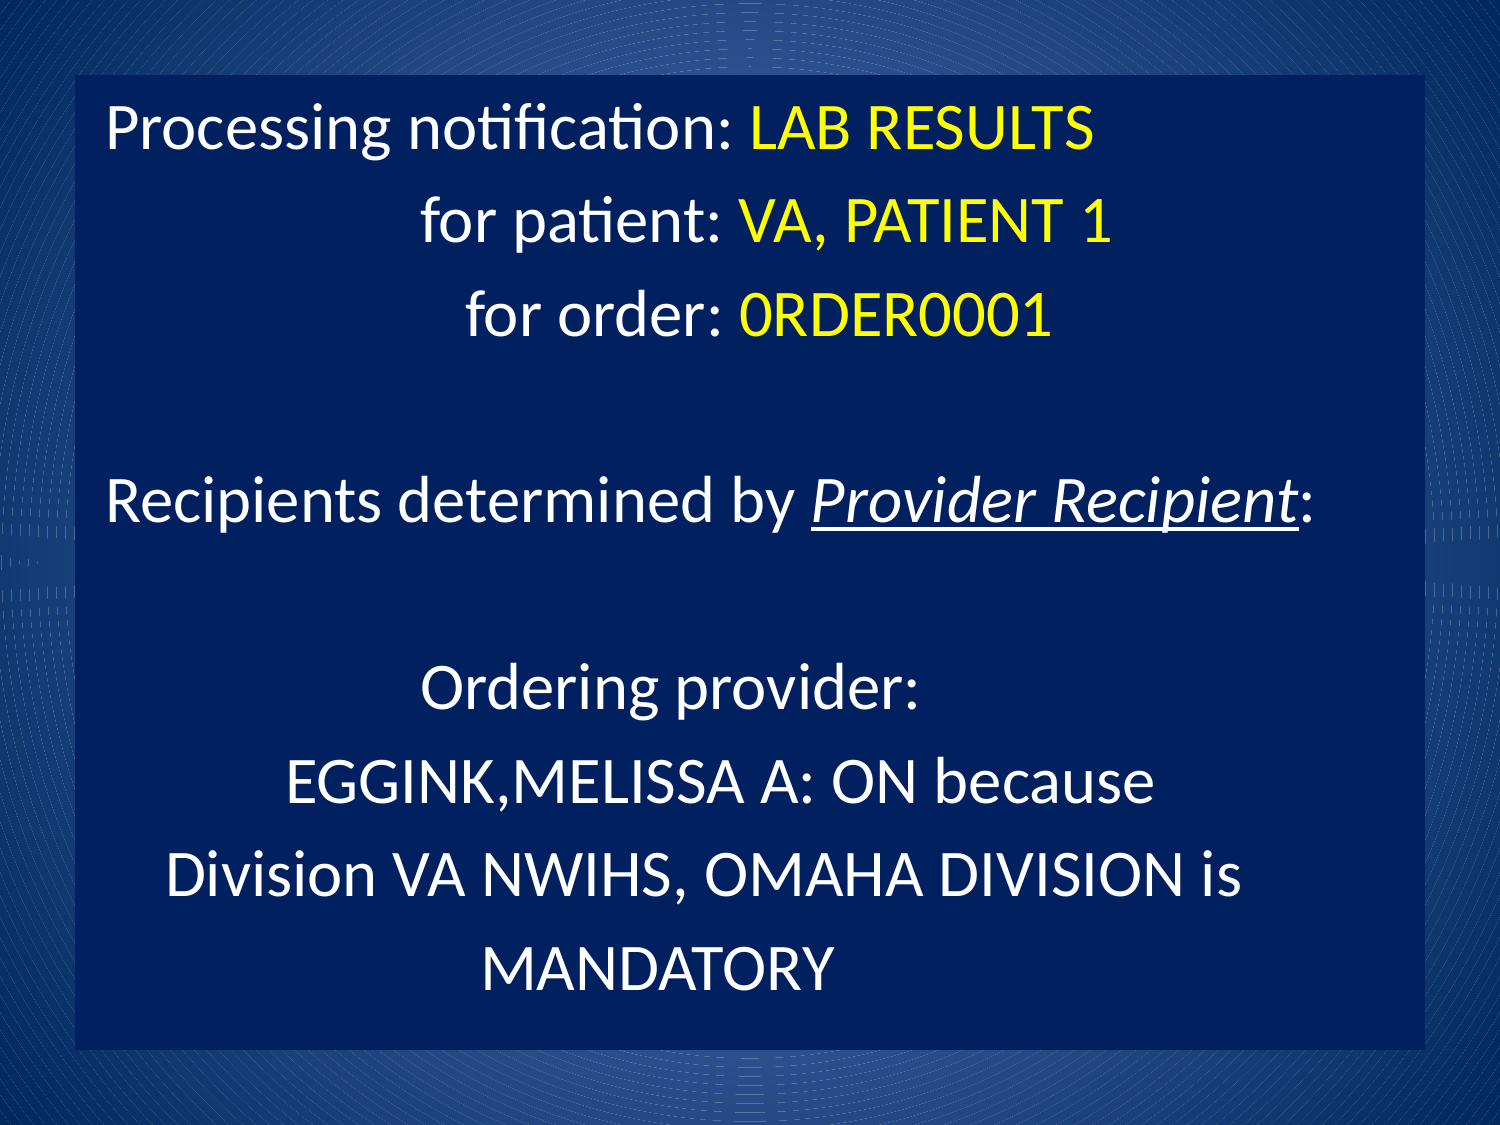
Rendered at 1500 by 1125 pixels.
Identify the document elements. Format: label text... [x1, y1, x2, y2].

list Processing notification: LAB RESULTS for patient: VA, PATIENT 1 for order: 0RDER0001 Recipients determined by Provider Recipient: Ordering provider: EGGINK,MELISSA A: ON because Division VA NWIHS, OMAHA DIVISION is MANDATORY [75, 75, 1425, 1050]
